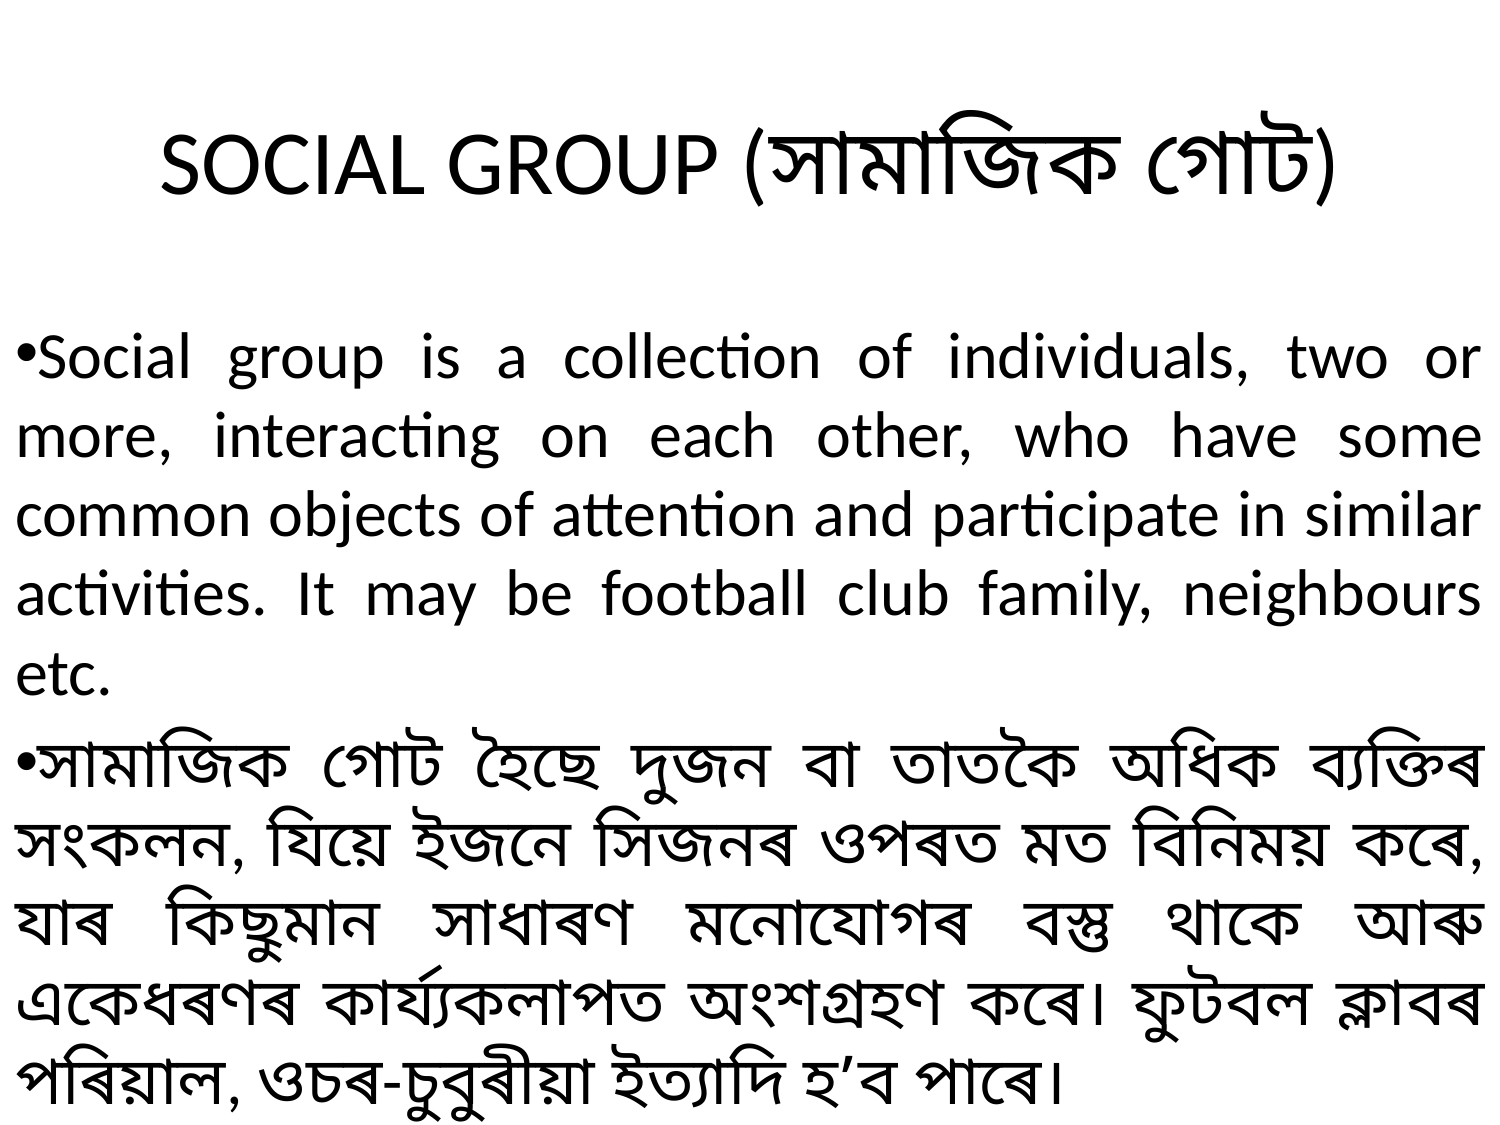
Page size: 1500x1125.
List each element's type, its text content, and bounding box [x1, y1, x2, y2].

title SOCIAL GROUP (সামাজিক গোট) [112, 70, 1388, 247]
subtitle Social group is a collection of individuals, two or more, interacting on each other, who have some common objects of attention and participate in similar activities. It may be football club family, neighbours etc. সামাজিক গোট হৈছে দুজন বা তাতকৈ অধিক ব্যক্তিৰ সংকলন, যিয়ে ইজনে সিজনৰ ওপৰত মত বিনিময় কৰে, যাৰ কিছুমান সাধাৰণ মনোযোগৰ বস্তু থাকে আৰু একেধৰণৰ কাৰ্য্যকলাপত অংশগ্ৰহণ কৰে। ফুটবল ক্লাবৰ পৰিয়াল, ওচৰ-চুবুৰীয়া ইত্যাদি হ’ব পাৰে। [0, 304, 1500, 1125]
